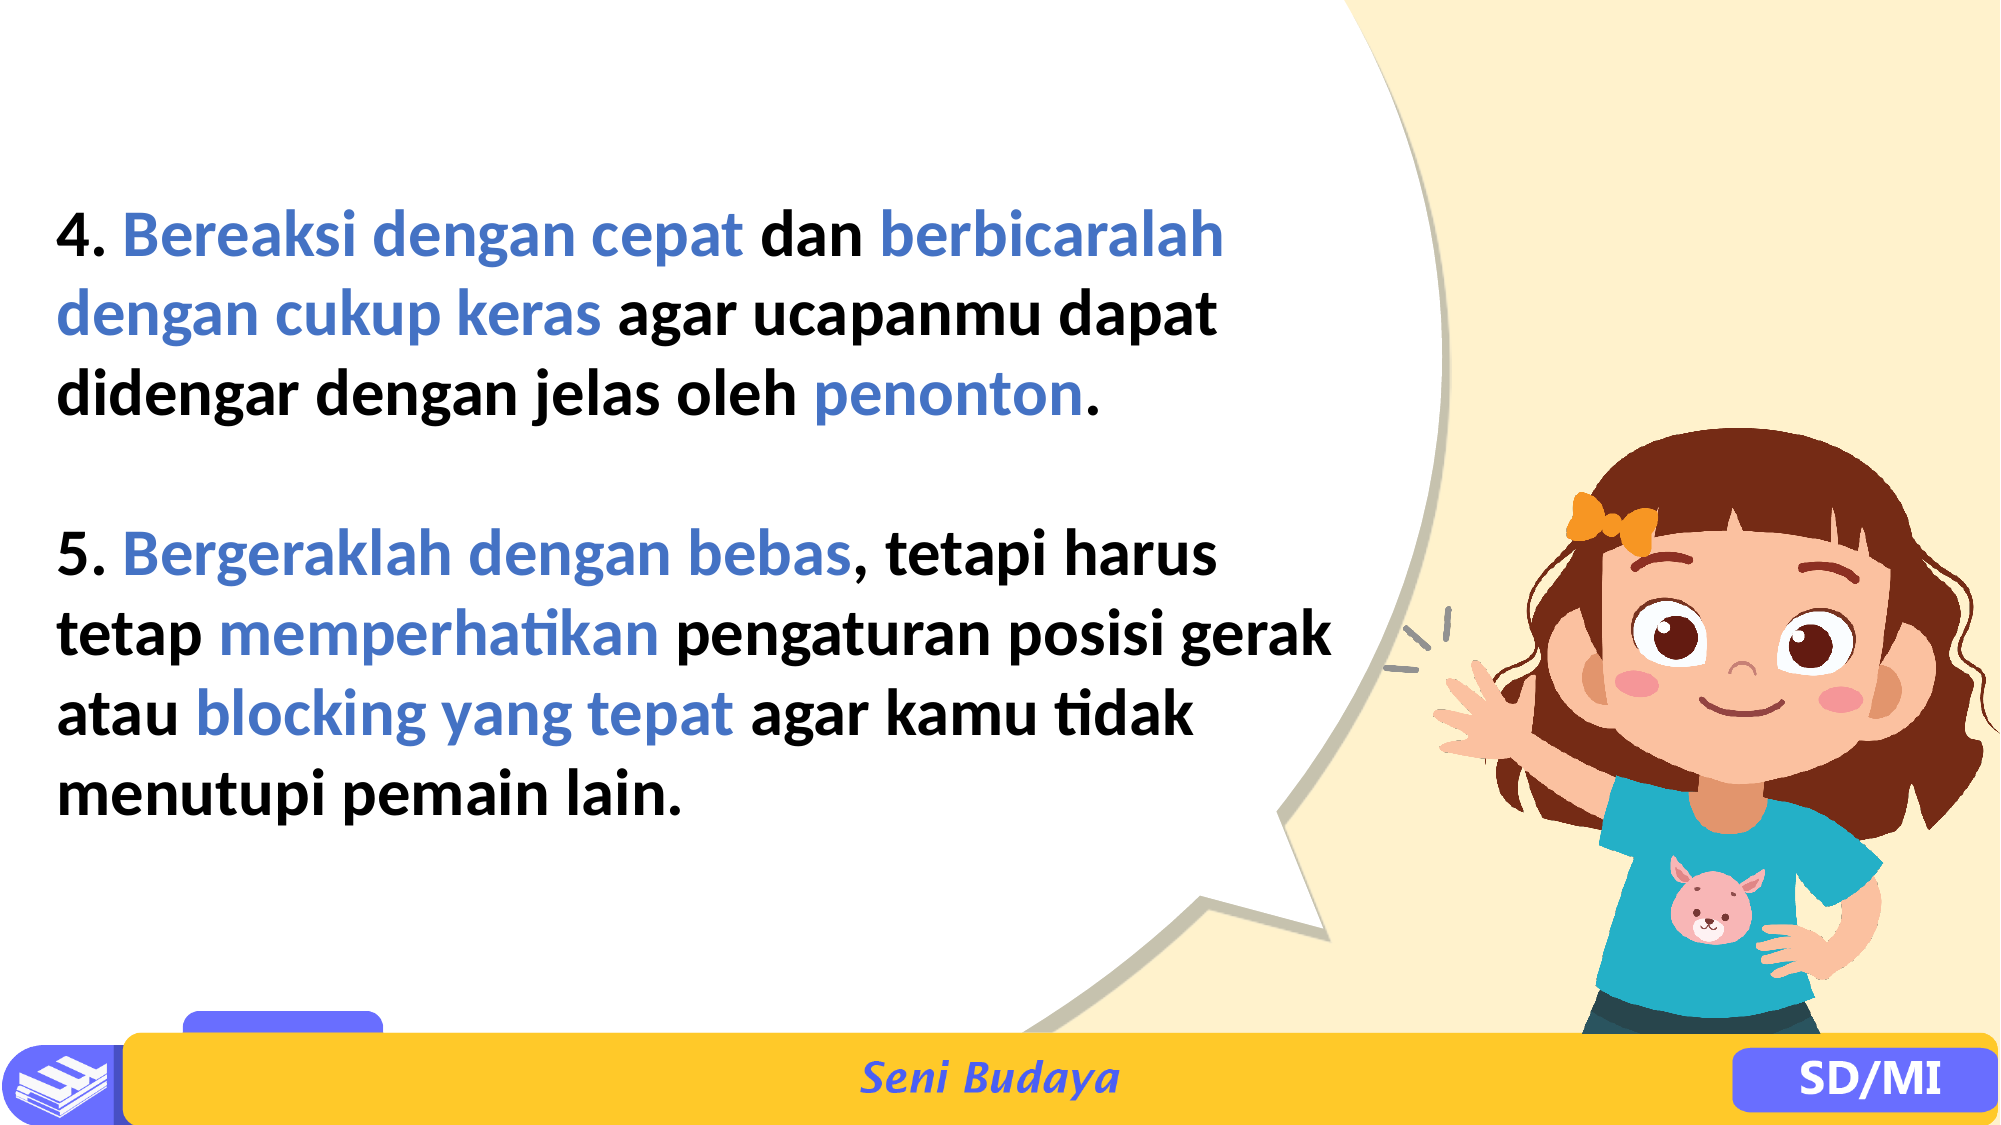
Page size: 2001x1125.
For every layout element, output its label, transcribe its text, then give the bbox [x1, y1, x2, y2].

text_box 4. Bereaksi dengan cepat dan berbicaralah dengan cukup keras agar ucapanmu dapat didengar dengan jelas oleh penonton. 5. Bergeraklah dengan bebas, tetapi harus tetap memperhatikan pengaturan posisi gerak atau blocking yang tepat agar kamu tidak menutupi pemain lain. [41, 181, 1384, 837]
picture [2, 428, 2000, 1125]
